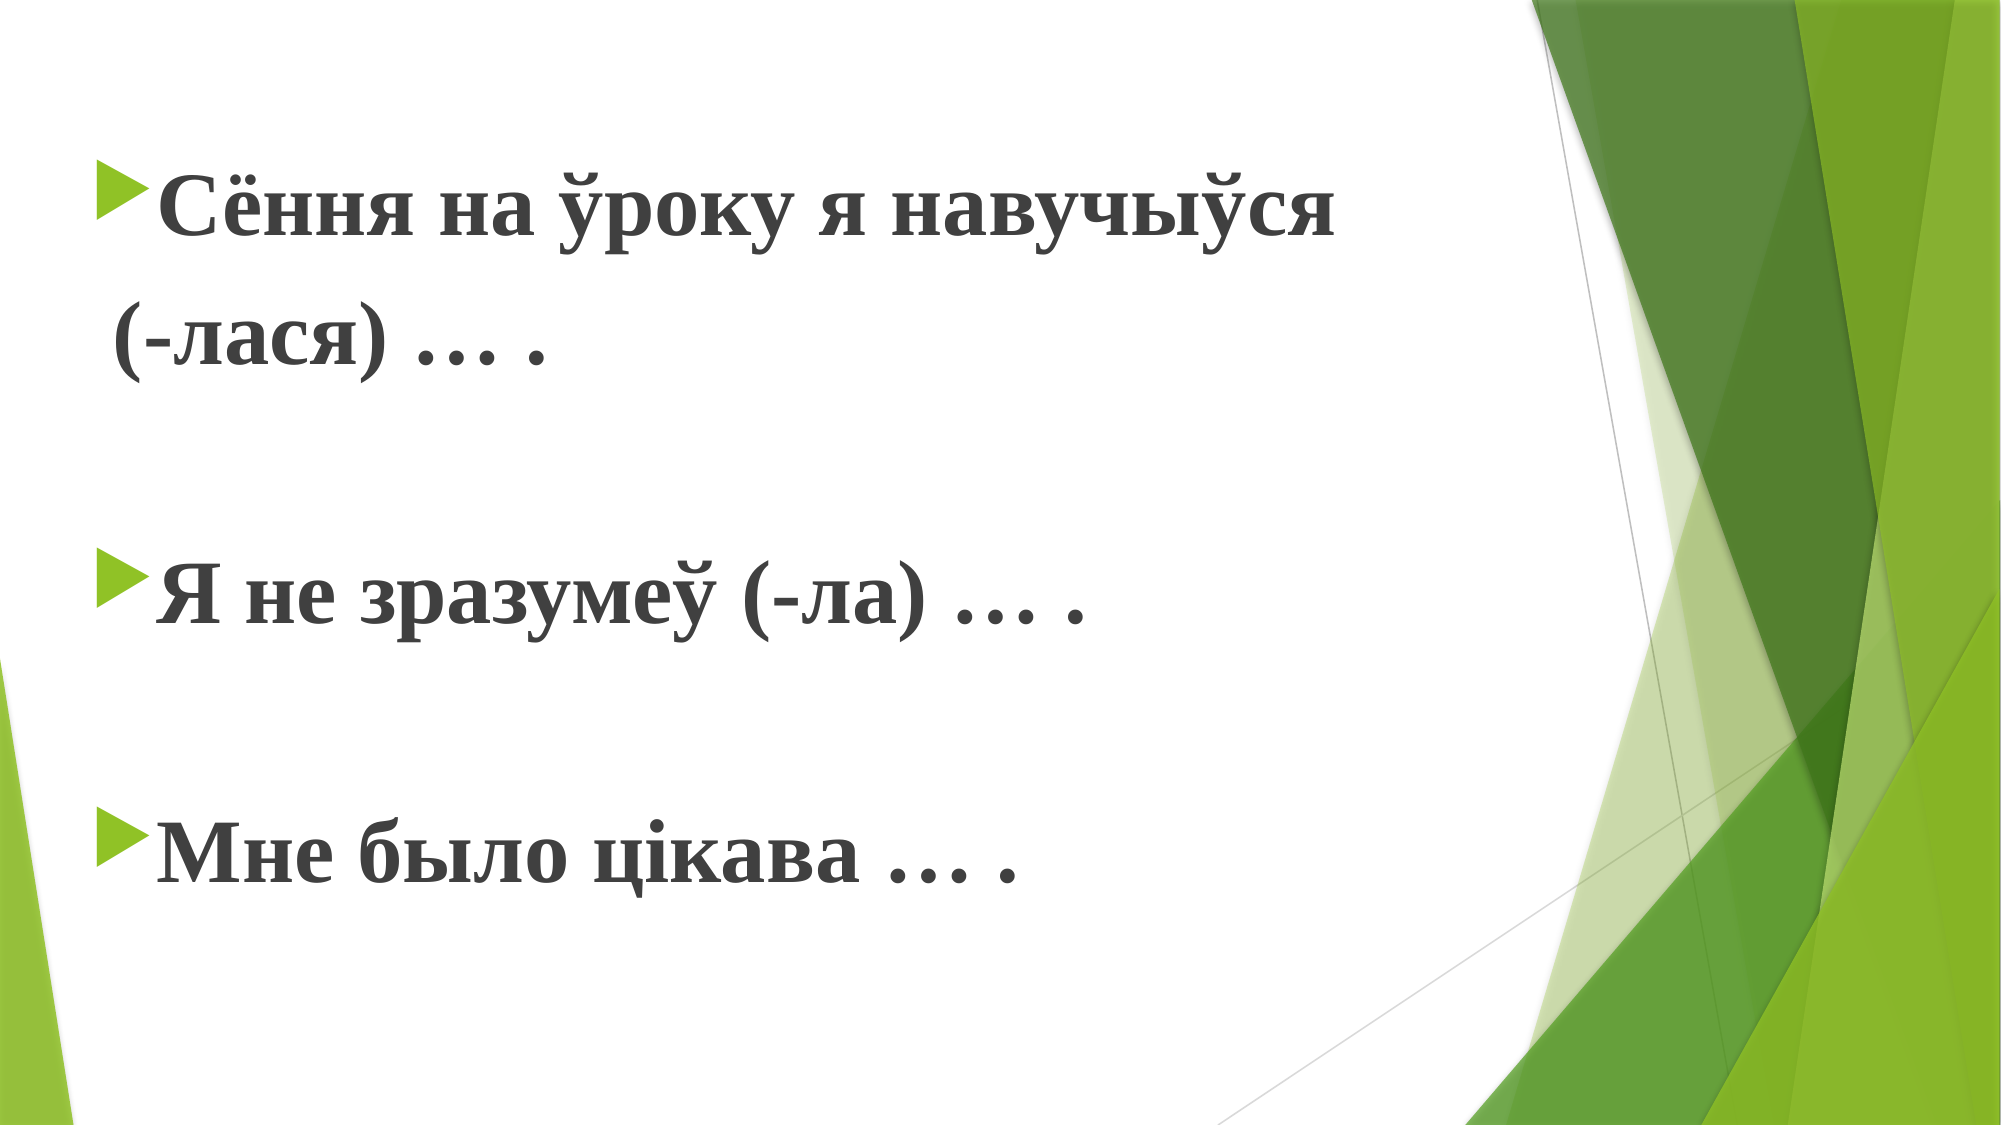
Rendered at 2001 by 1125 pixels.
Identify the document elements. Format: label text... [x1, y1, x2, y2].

list Сёння на ўроку я навучыўся (-лася) … . Я не зразумеў (-ла) … . Мне было цікава … . [75, 136, 1669, 911]
